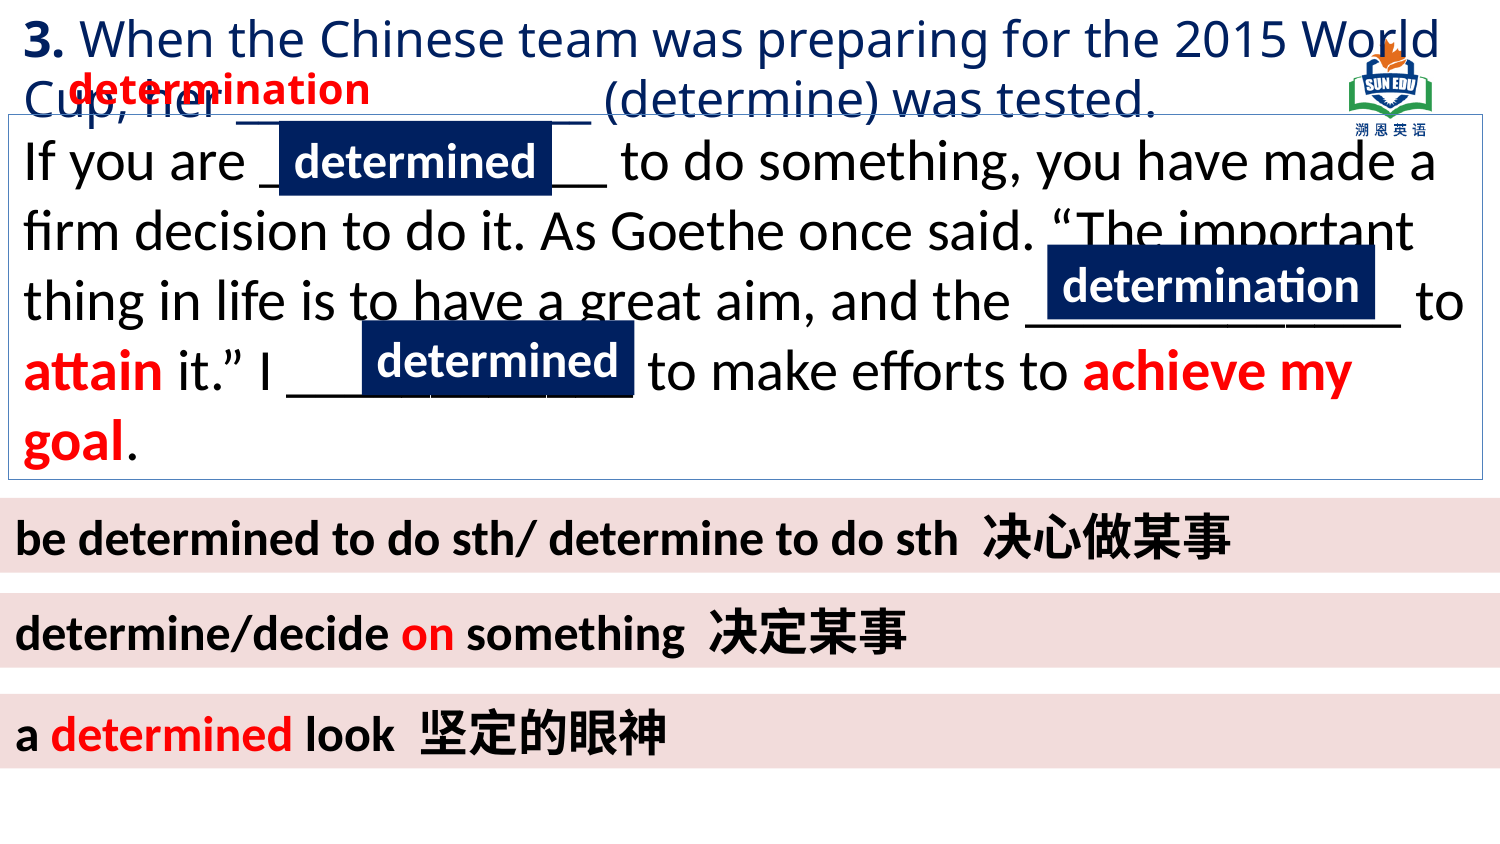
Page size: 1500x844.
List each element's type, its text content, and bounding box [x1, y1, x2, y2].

text_box determined [279, 120, 552, 196]
text_box determination [1047, 244, 1376, 320]
text_box a determined look 坚定的眼神 [0, 693, 1500, 769]
text_box 3. When the Chinese team was preparing for the 2015 World Cup, her ________________ (determine) was tested. [8, 0, 1500, 136]
text_box determined [361, 320, 635, 396]
text_box determine/decide on something 决定某事 [0, 593, 1500, 668]
text_box determination [53, 55, 416, 121]
text_box be determined to do sth/ determine to do sth 决心做某事 [0, 497, 1500, 573]
text_box If you are ____________ to do something, you have made a firm decision to do it. As Goethe once said. “The important thing in life is to have a great aim, and the _____________ to attain it.” I ____________ to make efforts to achieve my goal. [8, 114, 1483, 480]
